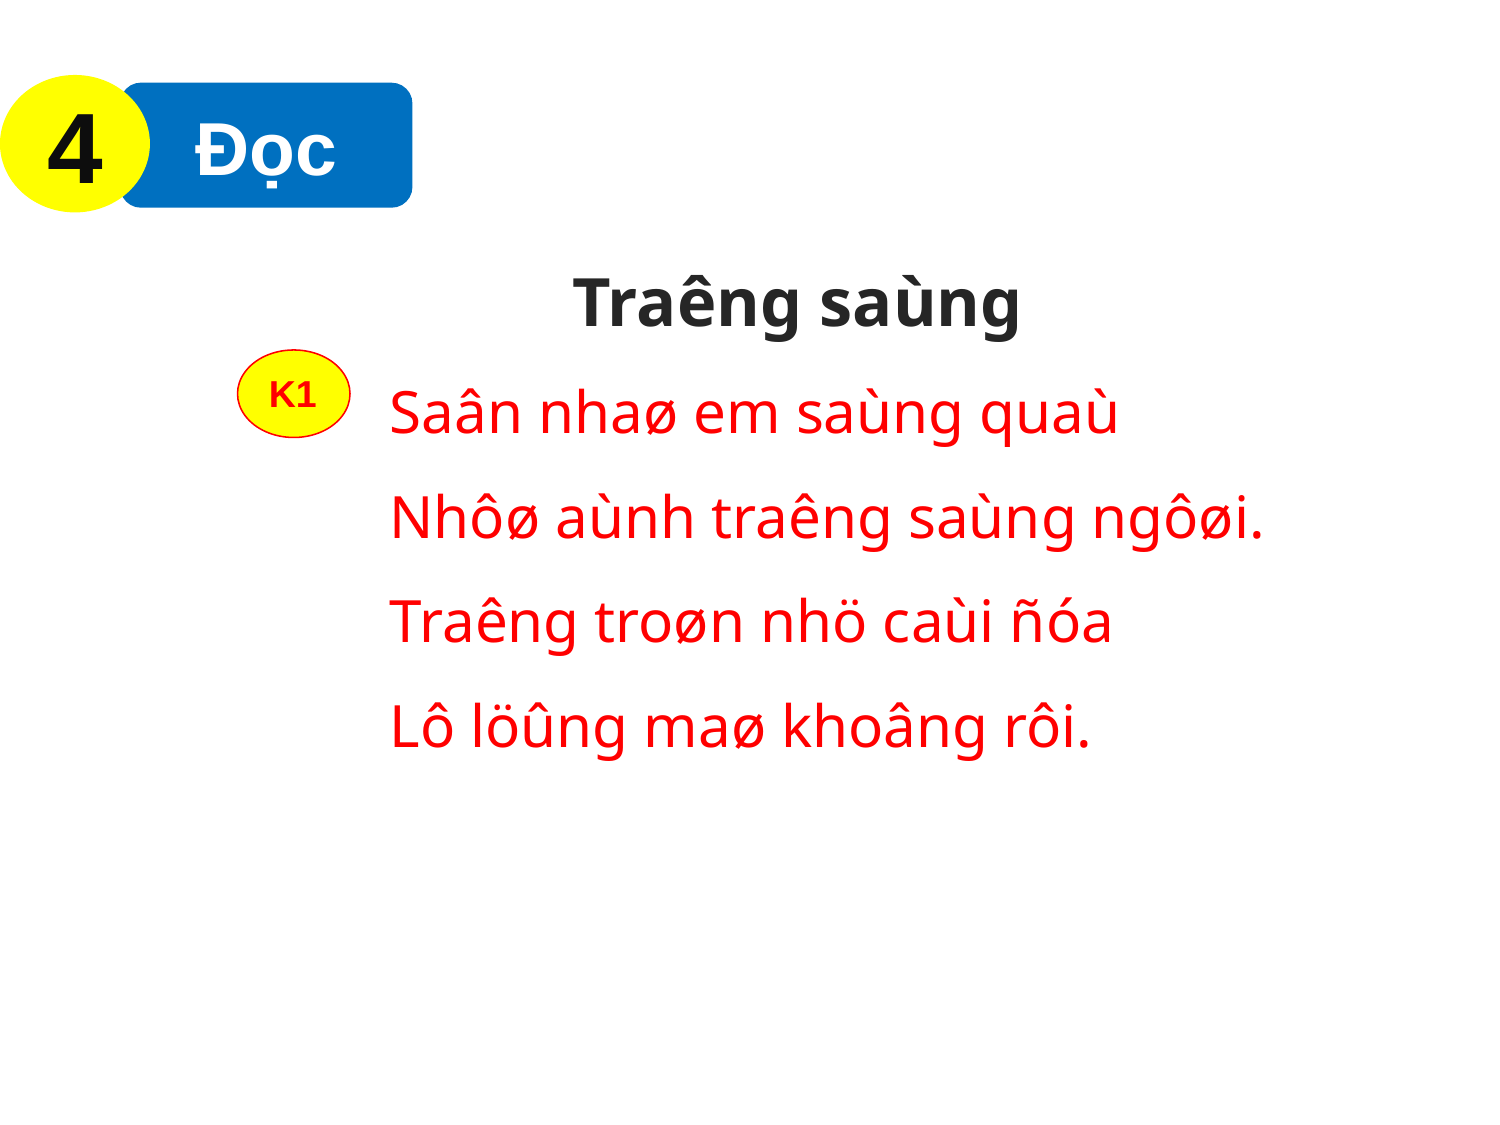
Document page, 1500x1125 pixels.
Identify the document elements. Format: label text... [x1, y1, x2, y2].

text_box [0, 74, 413, 213]
text_box Traêng saùng Saân nhaø em saùng quaù Nhôø aùnh traêng saùng ngôøi. Traêng troøn nhö caùi ñóa Lô löûng maø khoâng rôi. [375, 212, 1313, 907]
text_box K1 [237, 349, 351, 438]
